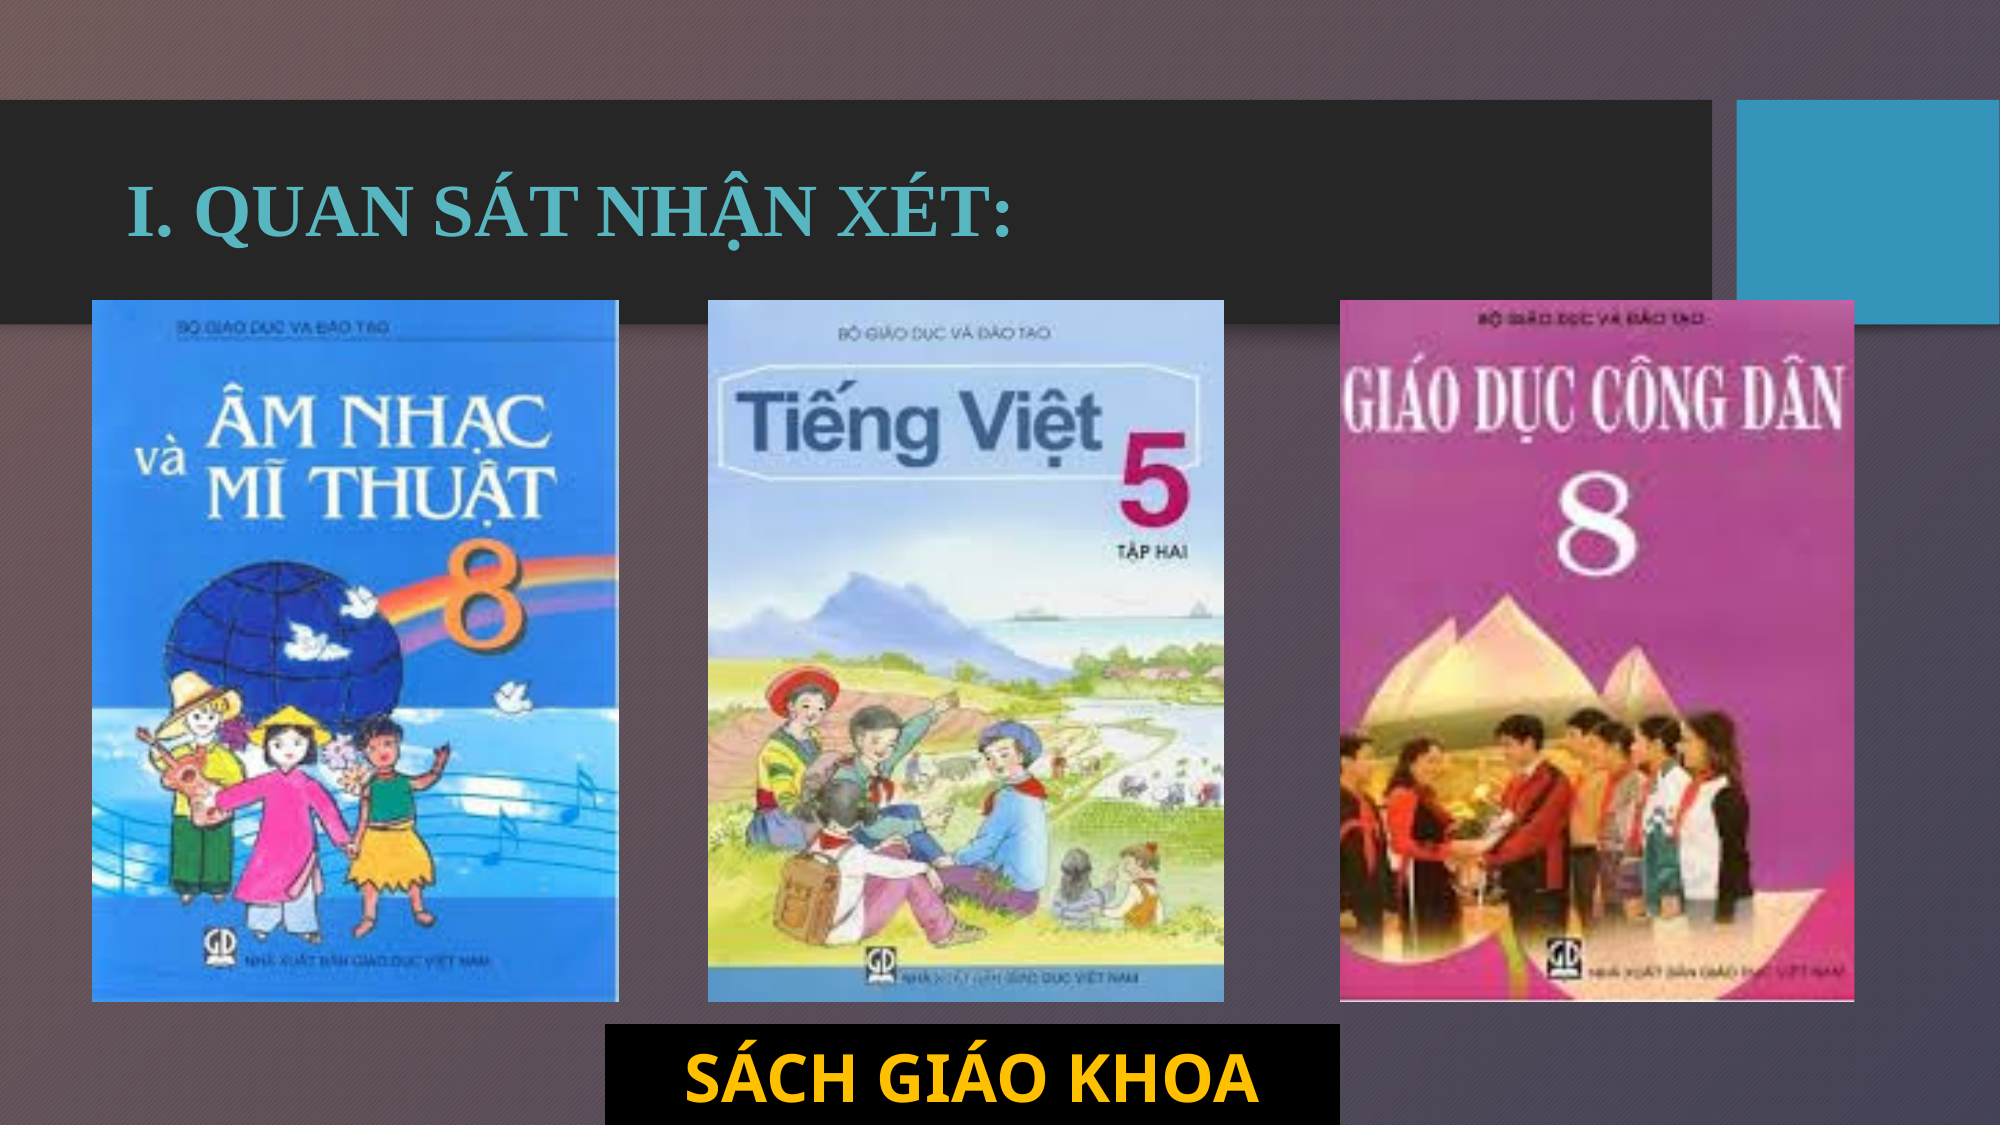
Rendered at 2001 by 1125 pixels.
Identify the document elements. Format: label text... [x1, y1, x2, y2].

title I. QUAN SÁT NHẬN XÉT: [111, 123, 1689, 301]
picture [0, 300, 2000, 1002]
table_header SÁCH GIÁO KHOA [605, 1024, 1340, 1125]
